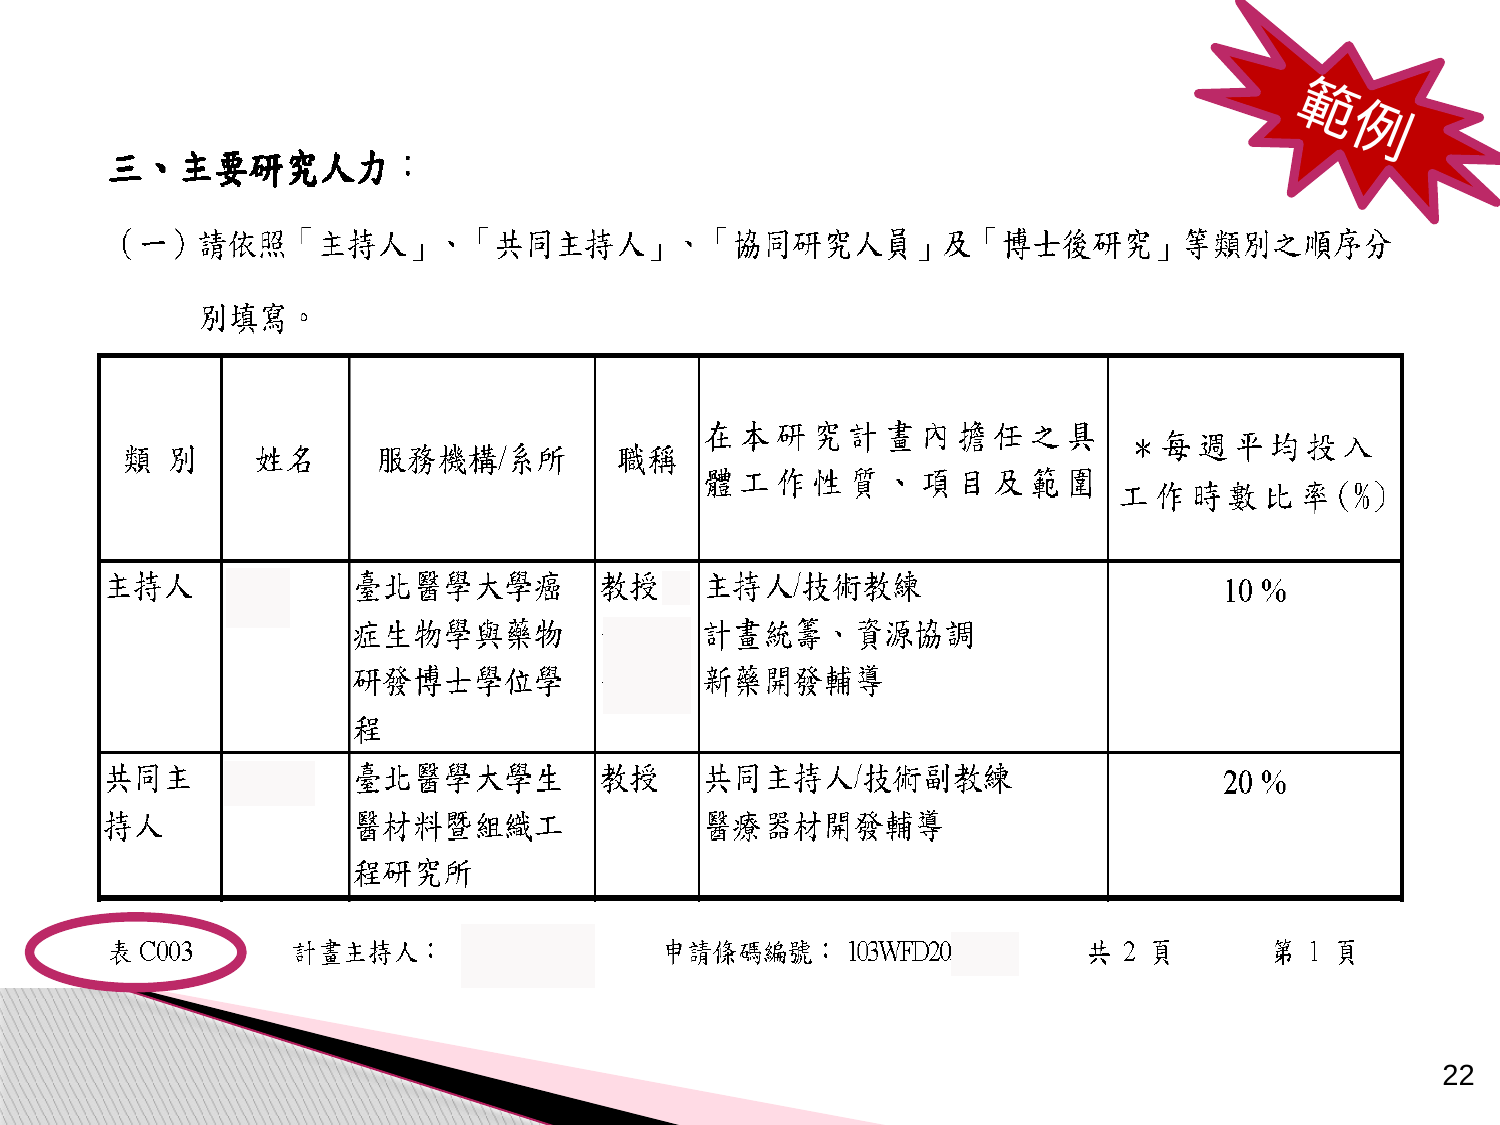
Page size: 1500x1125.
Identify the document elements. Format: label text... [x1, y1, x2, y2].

text_box 22 [1417, 1023, 1500, 1099]
picture [0, 136, 1500, 988]
text_box 範例 [1194, 0, 1485, 136]
